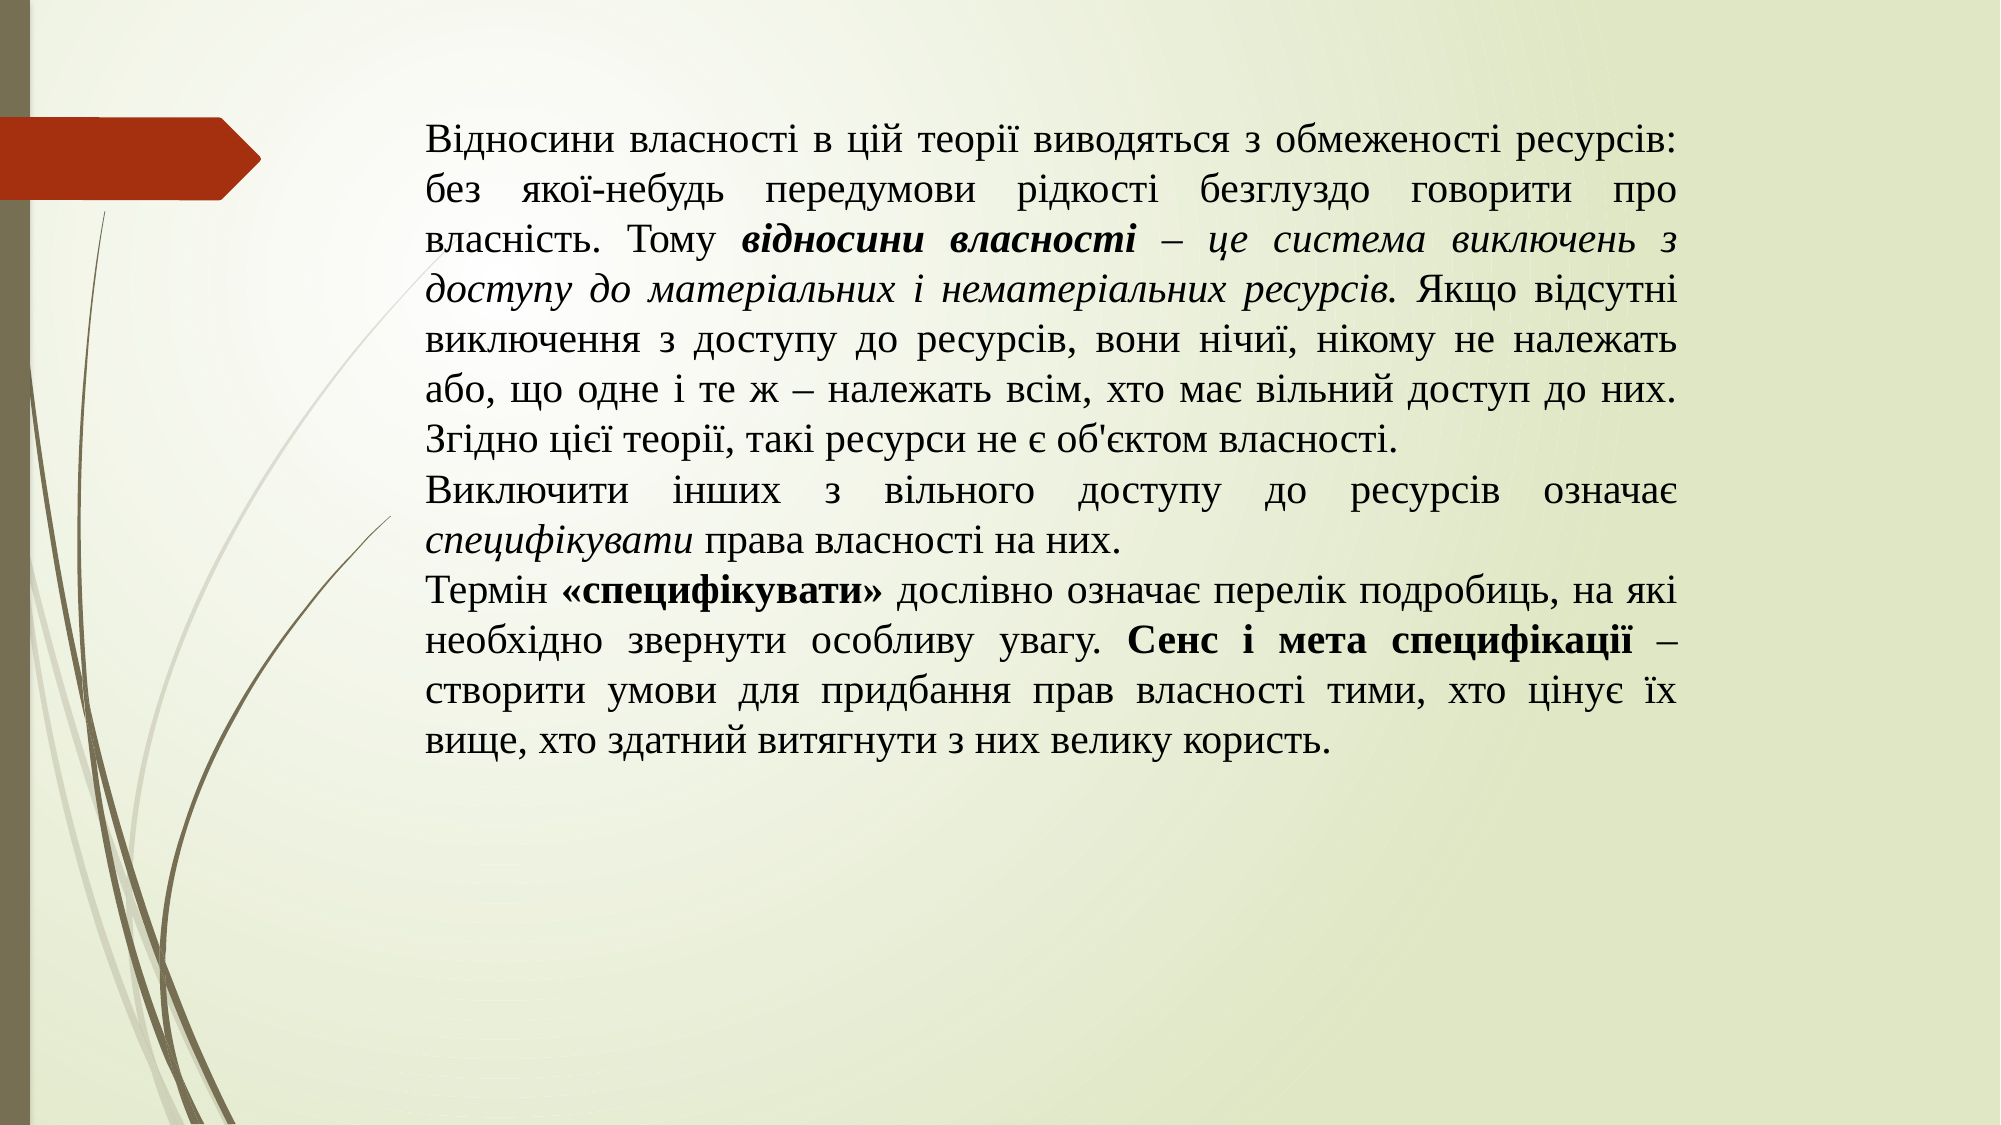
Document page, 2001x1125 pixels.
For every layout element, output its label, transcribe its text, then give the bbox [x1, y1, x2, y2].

text_box Відносини власності в цій теорії виводяться з обмеженості ресурсів: без якої-небудь передумови рідкості безглуздо говорити про власність. Тому відносини власності – це система виключень з доступу до матеріальних і нематеріальних ресурсів. Якщо відсутні виключення з доступу до ресурсів, вони нічиї, нікому не належать або, що одне і те ж – належать всім, хто має вільний доступ до них. Згідно цієї теорії, такі ресурси не є об'єктом власності. Виключити інших з вільного доступу до ресурсів означає специфікувати права власності на них. Термін «специфікувати» дослівно означає перелік подробиць, на які необхідно звернути особливу увагу. Сенс і мета специфікації – створити умови для придбання прав власності тими, хто цінує їх вище, хто здатний витягнути з них велику користь. [410, 103, 1693, 769]
